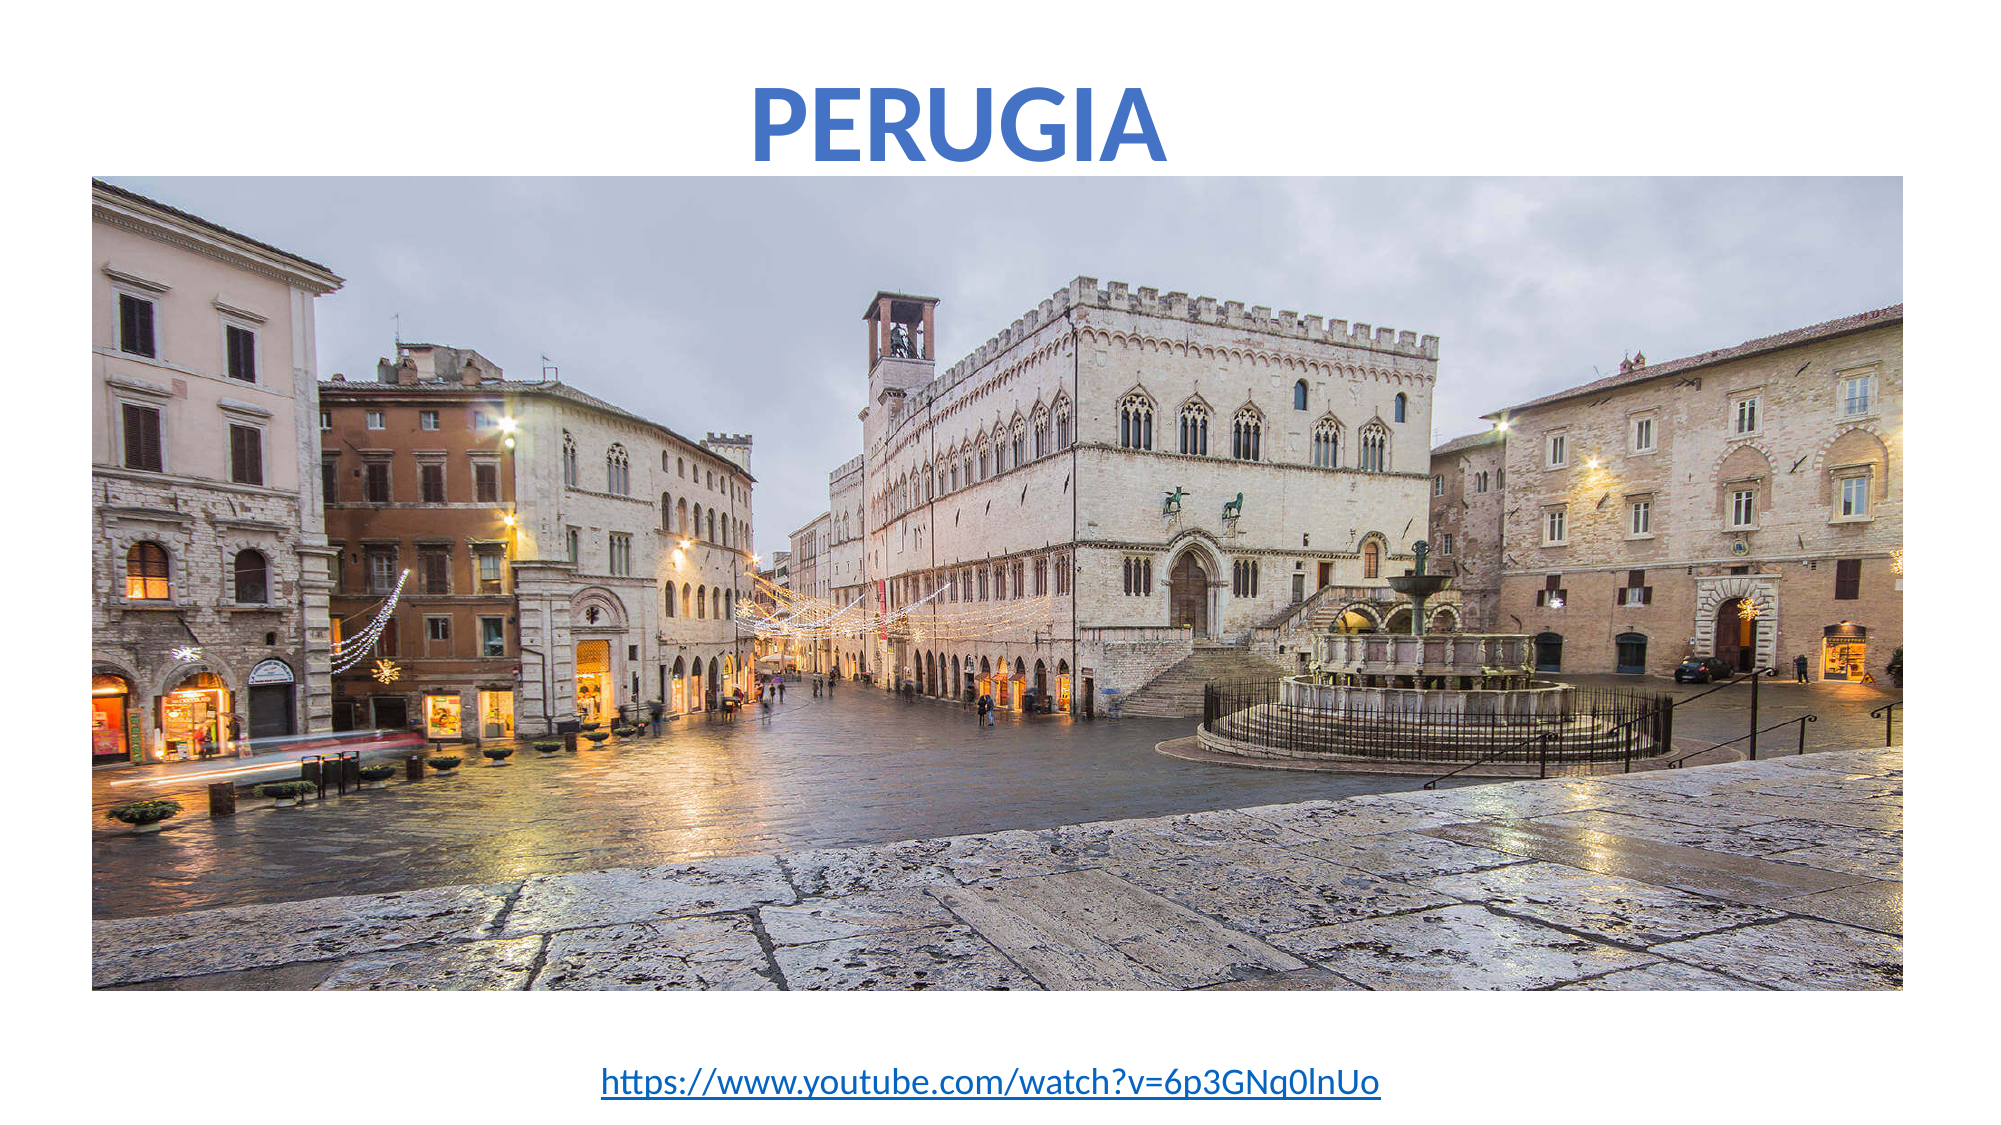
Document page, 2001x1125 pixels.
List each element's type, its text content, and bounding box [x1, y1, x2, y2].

picture [92, 176, 1903, 991]
text_box PERUGIA [734, 41, 1184, 176]
text_box https://www.youtube.com/watch?v=6p3GNq0lnUo [585, 1049, 1396, 1110]
